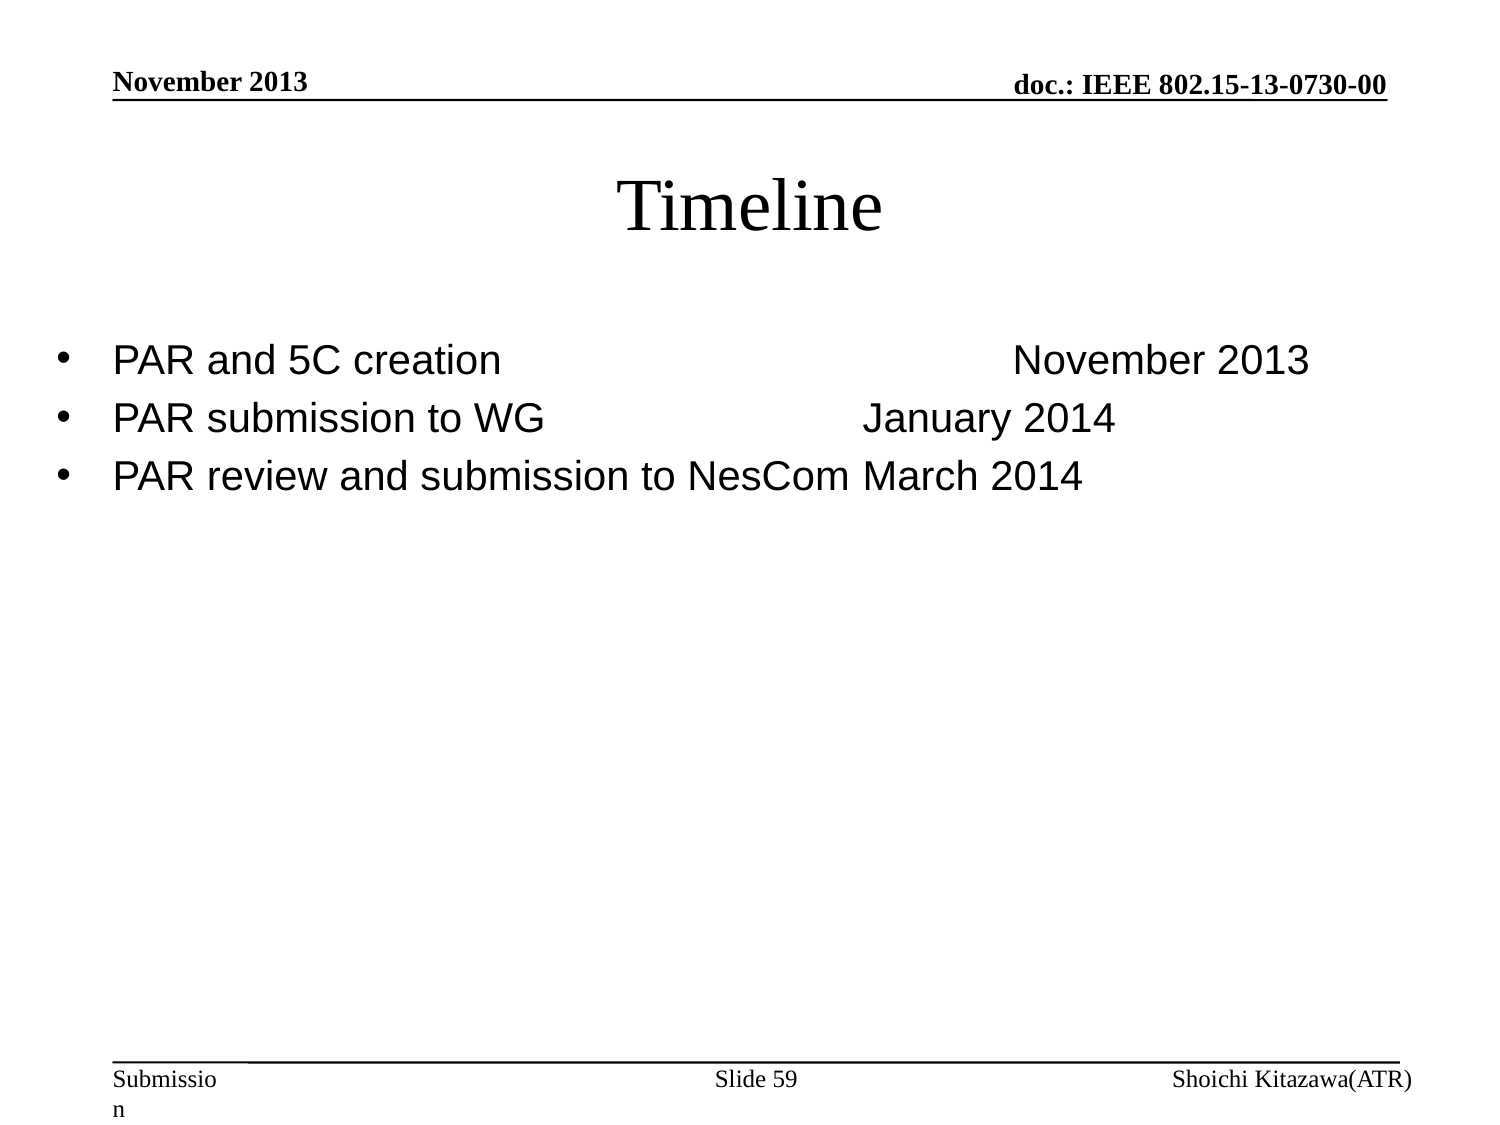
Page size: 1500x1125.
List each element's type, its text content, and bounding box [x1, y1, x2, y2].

title Timeline [112, 112, 1388, 288]
slide_number Slide 59 [712, 1062, 800, 1093]
list PAR and 5C creation November 2013 PAR submission to WG January 2014 PAR review and submission to NesCom March 2014 [41, 324, 1459, 1000]
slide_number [112, 62, 375, 98]
footer Shoichi Kitazawa(ATR) [900, 1062, 1413, 1093]
